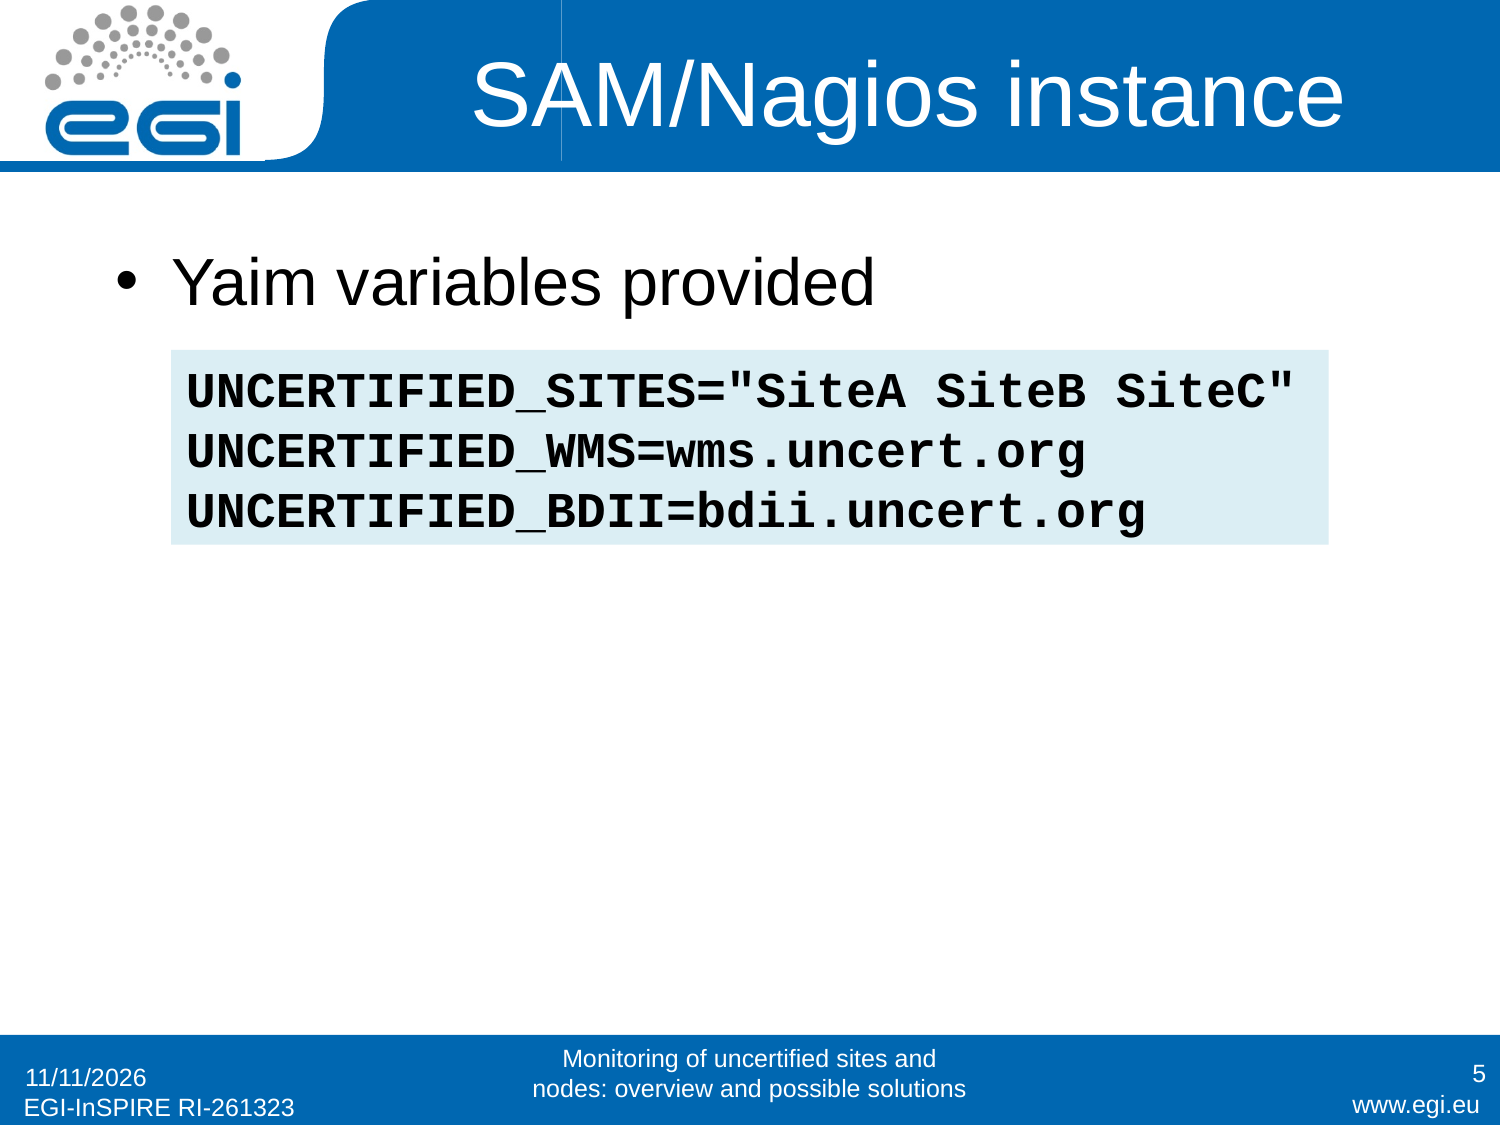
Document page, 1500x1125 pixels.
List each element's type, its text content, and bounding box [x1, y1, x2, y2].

picture [0, 0, 265, 161]
footer Monitoring of uncertified sites and nodes: overview and possible solutions [512, 1042, 988, 1103]
title SAM/Nagios instance [348, 19, 1471, 161]
text_box UNCERTIFIED_SITES="SiteA SiteB SiteC" UNCERTIFIED_WMS=wms.uncert.org UNCERTIFIED_BDII=bdii.uncert.org [171, 349, 1329, 545]
slide_number 5 [1151, 1042, 1500, 1103]
list Yaim variables provided [100, 231, 1425, 975]
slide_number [10, 1046, 361, 1106]
